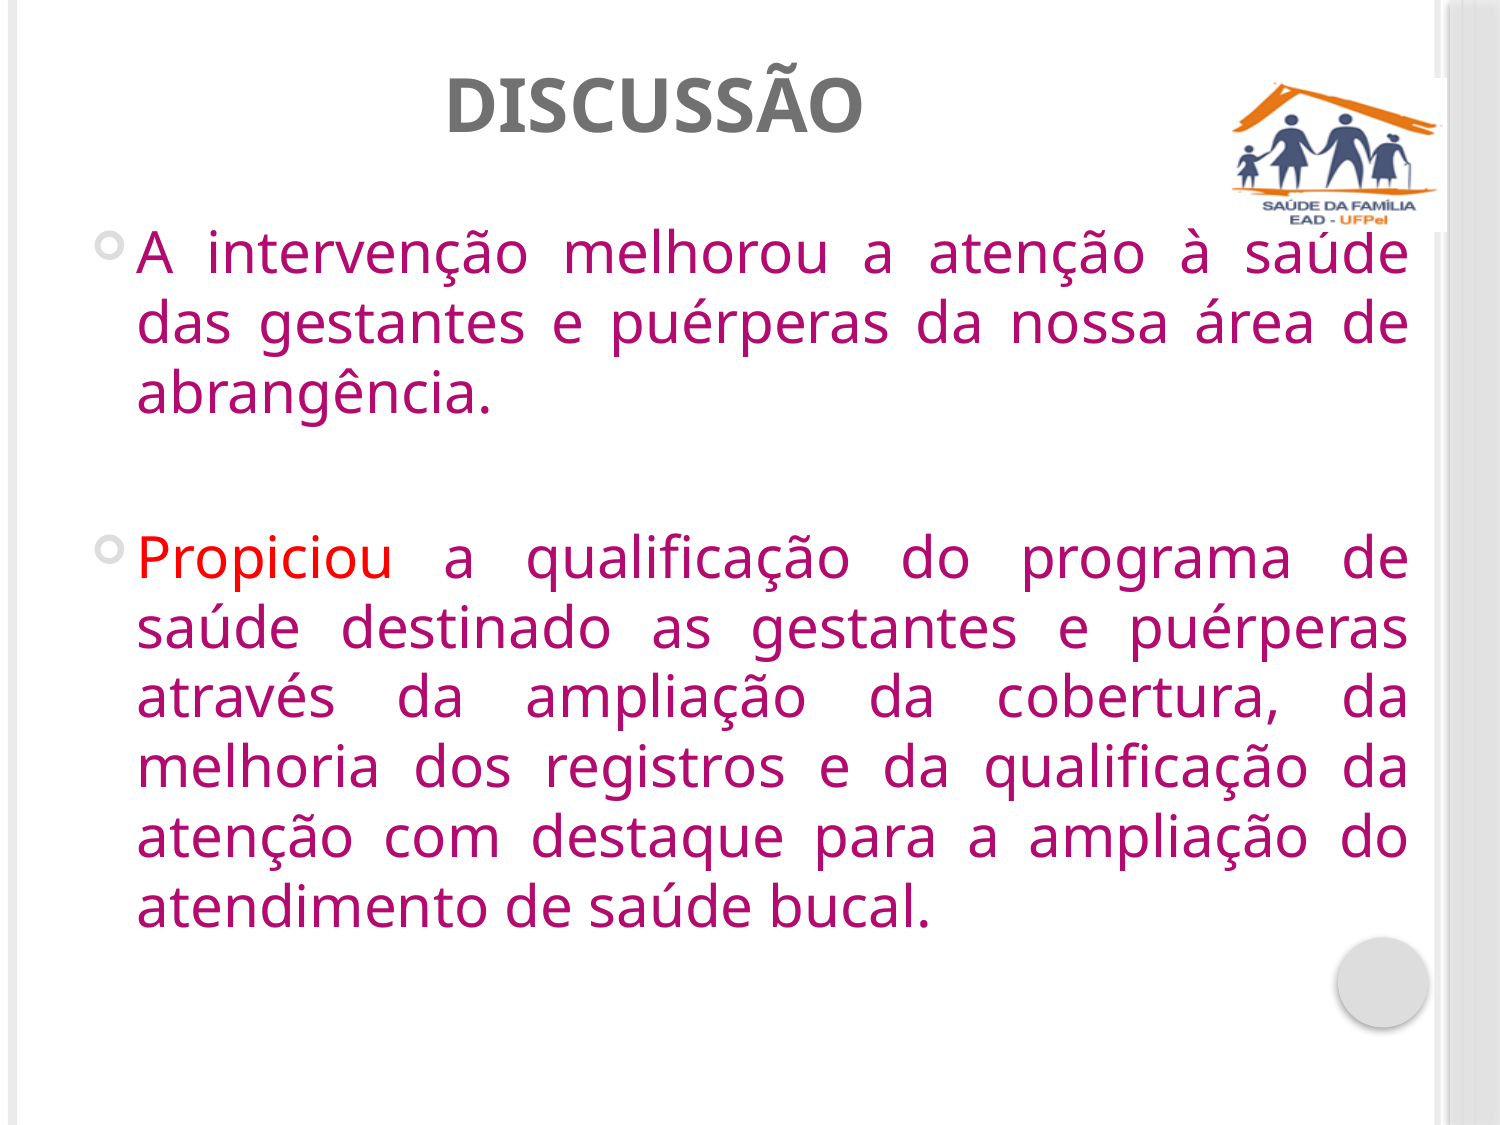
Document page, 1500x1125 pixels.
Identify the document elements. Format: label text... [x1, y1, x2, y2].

title DISCUSSÃO [86, 42, 1223, 155]
picture [1221, 77, 1448, 233]
list A intervenção melhorou a atenção à saúde das gestantes e puérperas da nossa área de abrangência. Propiciou a qualificação do programa de saúde destinado as gestantes e puérperas através da ampliação da cobertura, da melhoria dos registros e da qualificação da atenção com destaque para a ampliação do atendimento de saúde bucal. [76, 208, 1425, 1059]
